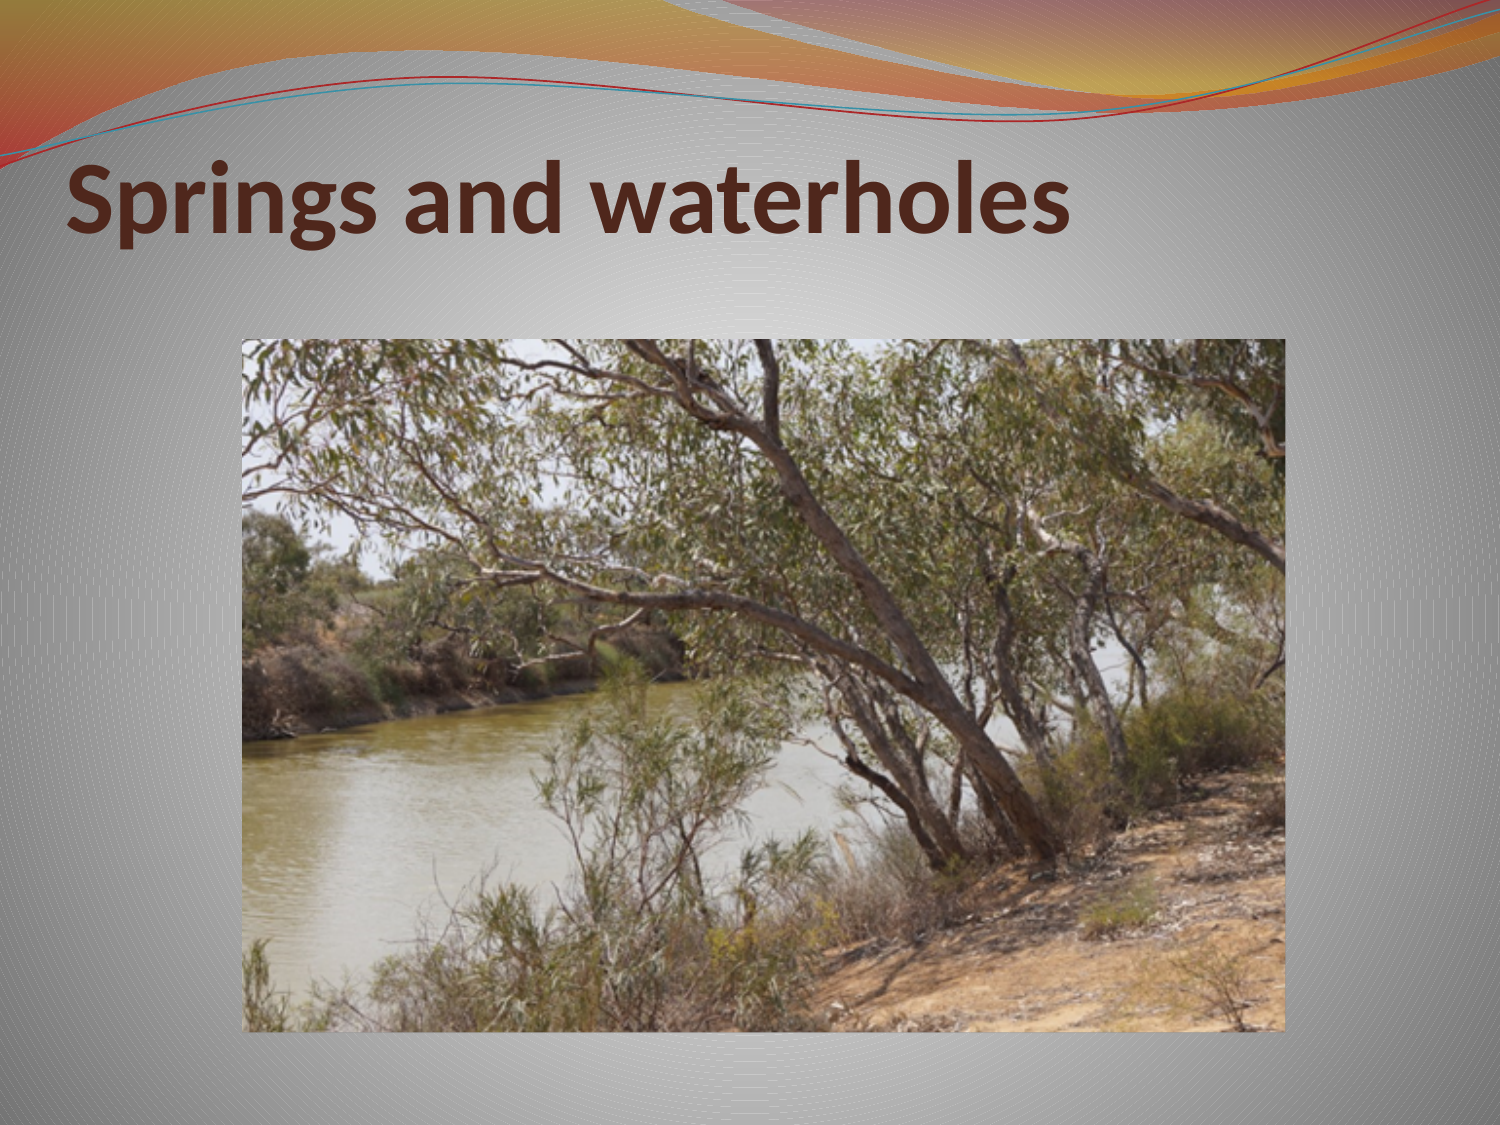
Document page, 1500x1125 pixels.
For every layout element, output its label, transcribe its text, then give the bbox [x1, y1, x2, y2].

title Springs and waterholes [64, 66, 1415, 254]
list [241, 339, 1288, 1036]
